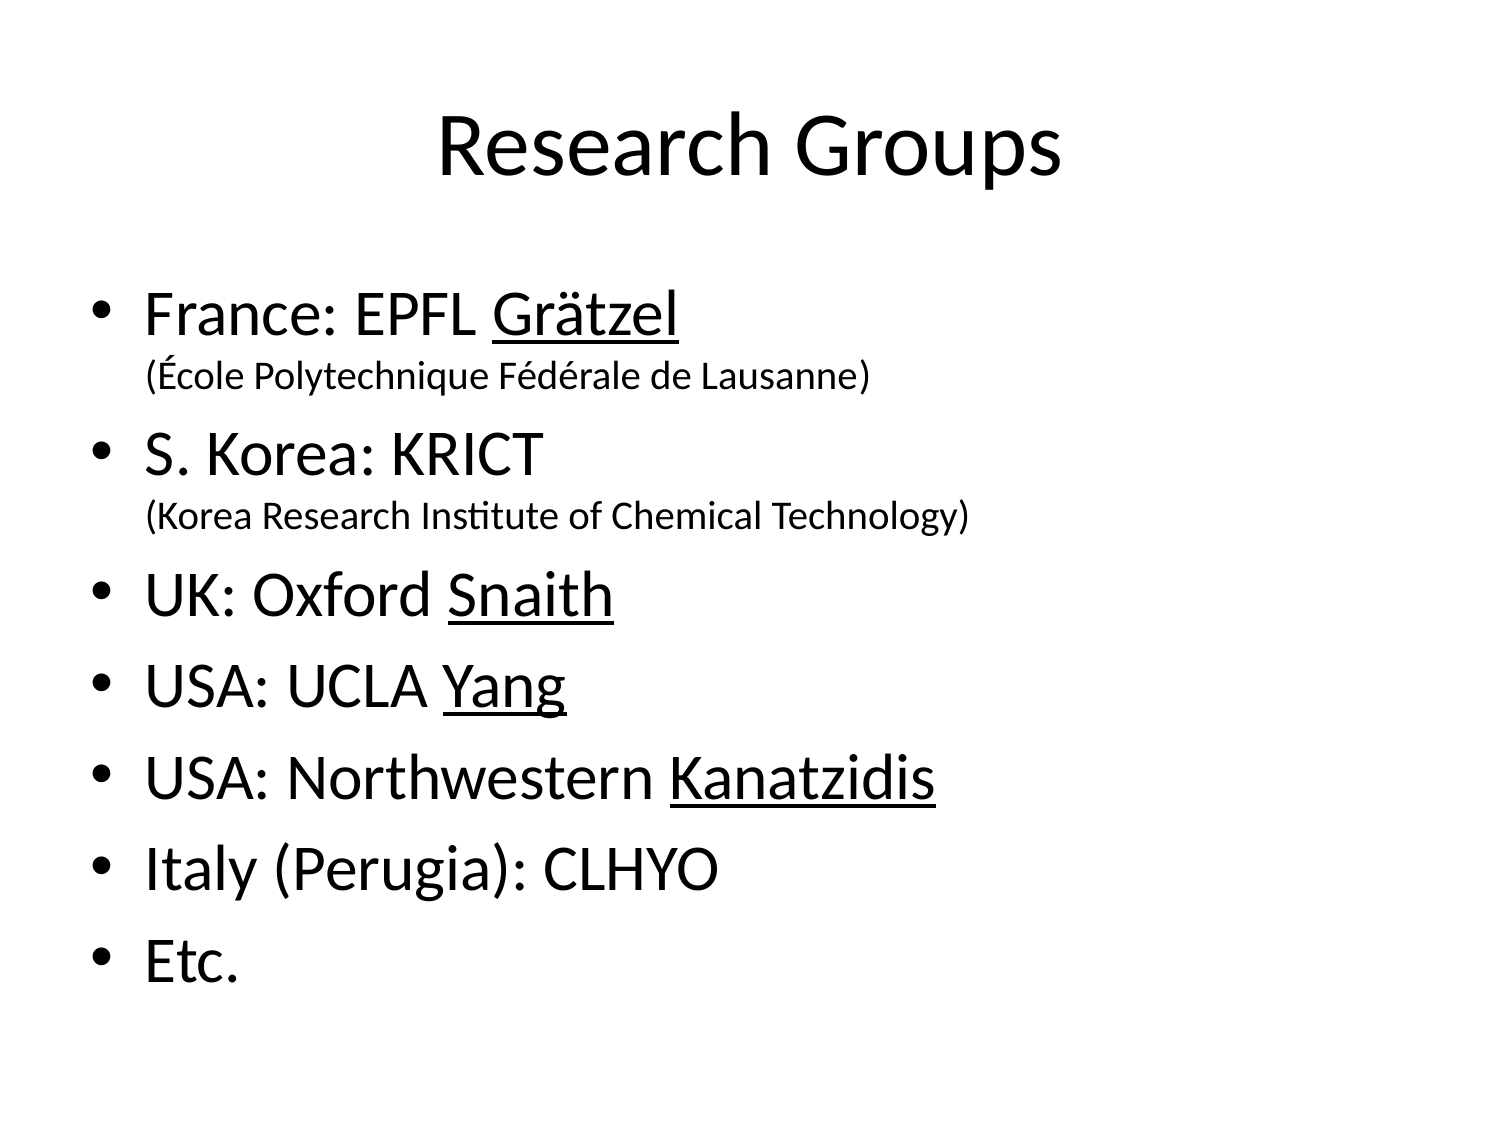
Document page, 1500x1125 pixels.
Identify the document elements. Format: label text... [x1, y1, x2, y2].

title Research Groups [75, 45, 1425, 233]
list France: EPFL Grätzel (École Polytechnique Fédérale de Lausanne) S. Korea: KRICT (Korea Research Institute of Chemical Technology) UK: Oxford Snaith USA: UCLA Yang USA: Northwestern Kanatzidis Italy (Perugia): CLHYO Etc. [75, 262, 1425, 1005]
